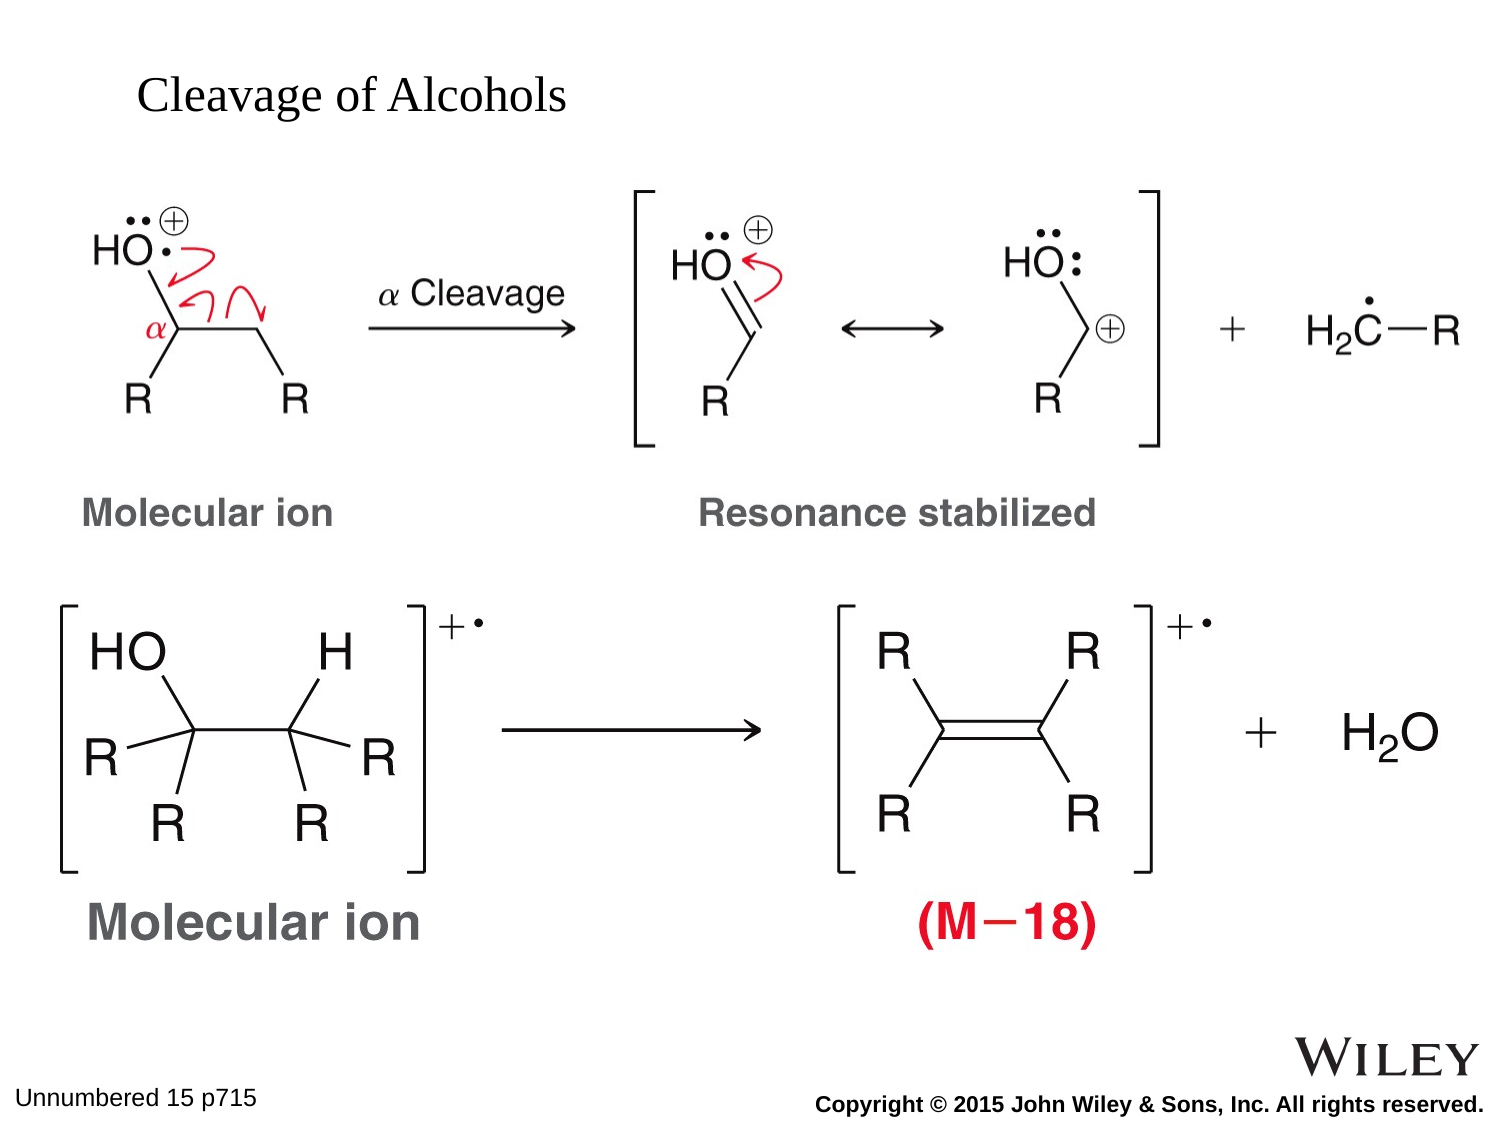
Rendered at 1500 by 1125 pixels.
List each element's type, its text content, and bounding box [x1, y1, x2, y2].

picture [49, 582, 1450, 968]
picture [70, 178, 1471, 547]
footer Copyright © 2015 John Wiley & Sons, Inc. All rights reserved. [374, 1049, 1500, 1125]
picture [1292, 1035, 1480, 1049]
text_box Unnumbered 15 p715 [0, 1073, 313, 1125]
text_box Cleavage of Alcohols [121, 54, 1306, 130]
